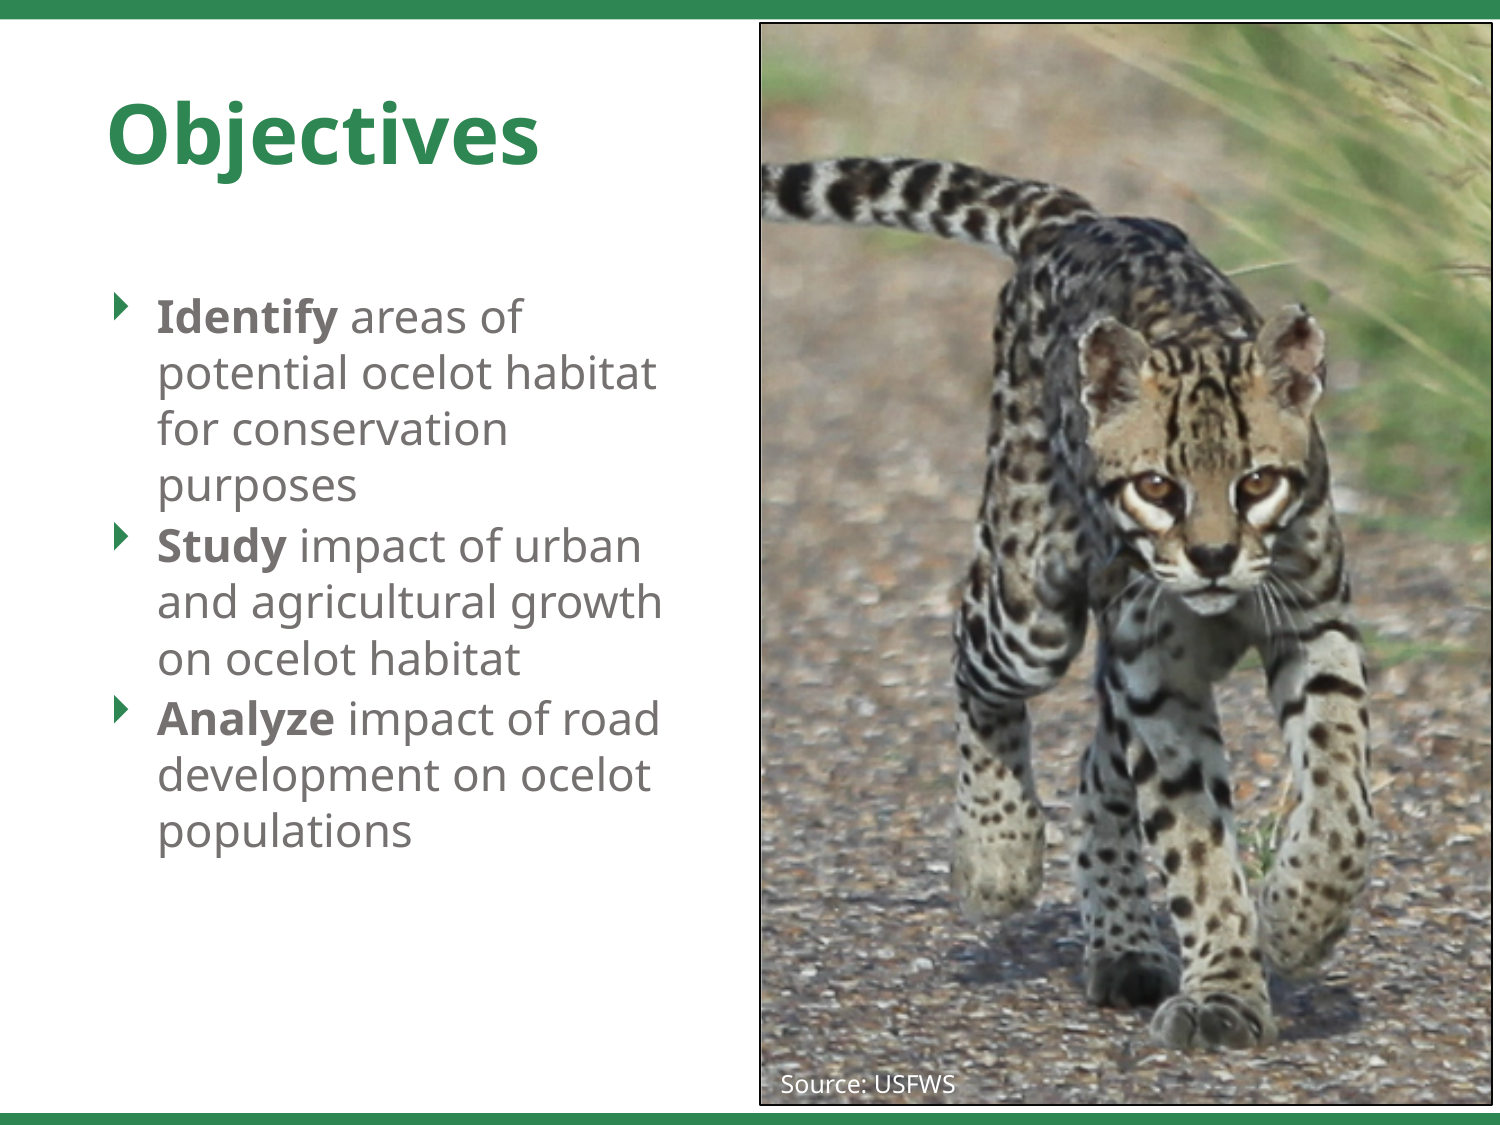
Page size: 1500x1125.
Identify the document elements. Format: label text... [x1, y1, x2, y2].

picture [761, 24, 1492, 1105]
list Identify areas of potential ocelot habitat for conservation purposes Study impact of urban and agricultural growth on ocelot habitat Analyze impact of road development on ocelot populations [85, 280, 699, 955]
list Source: USFWS [765, 1105, 1093, 1110]
list Objectives [90, 71, 675, 190]
